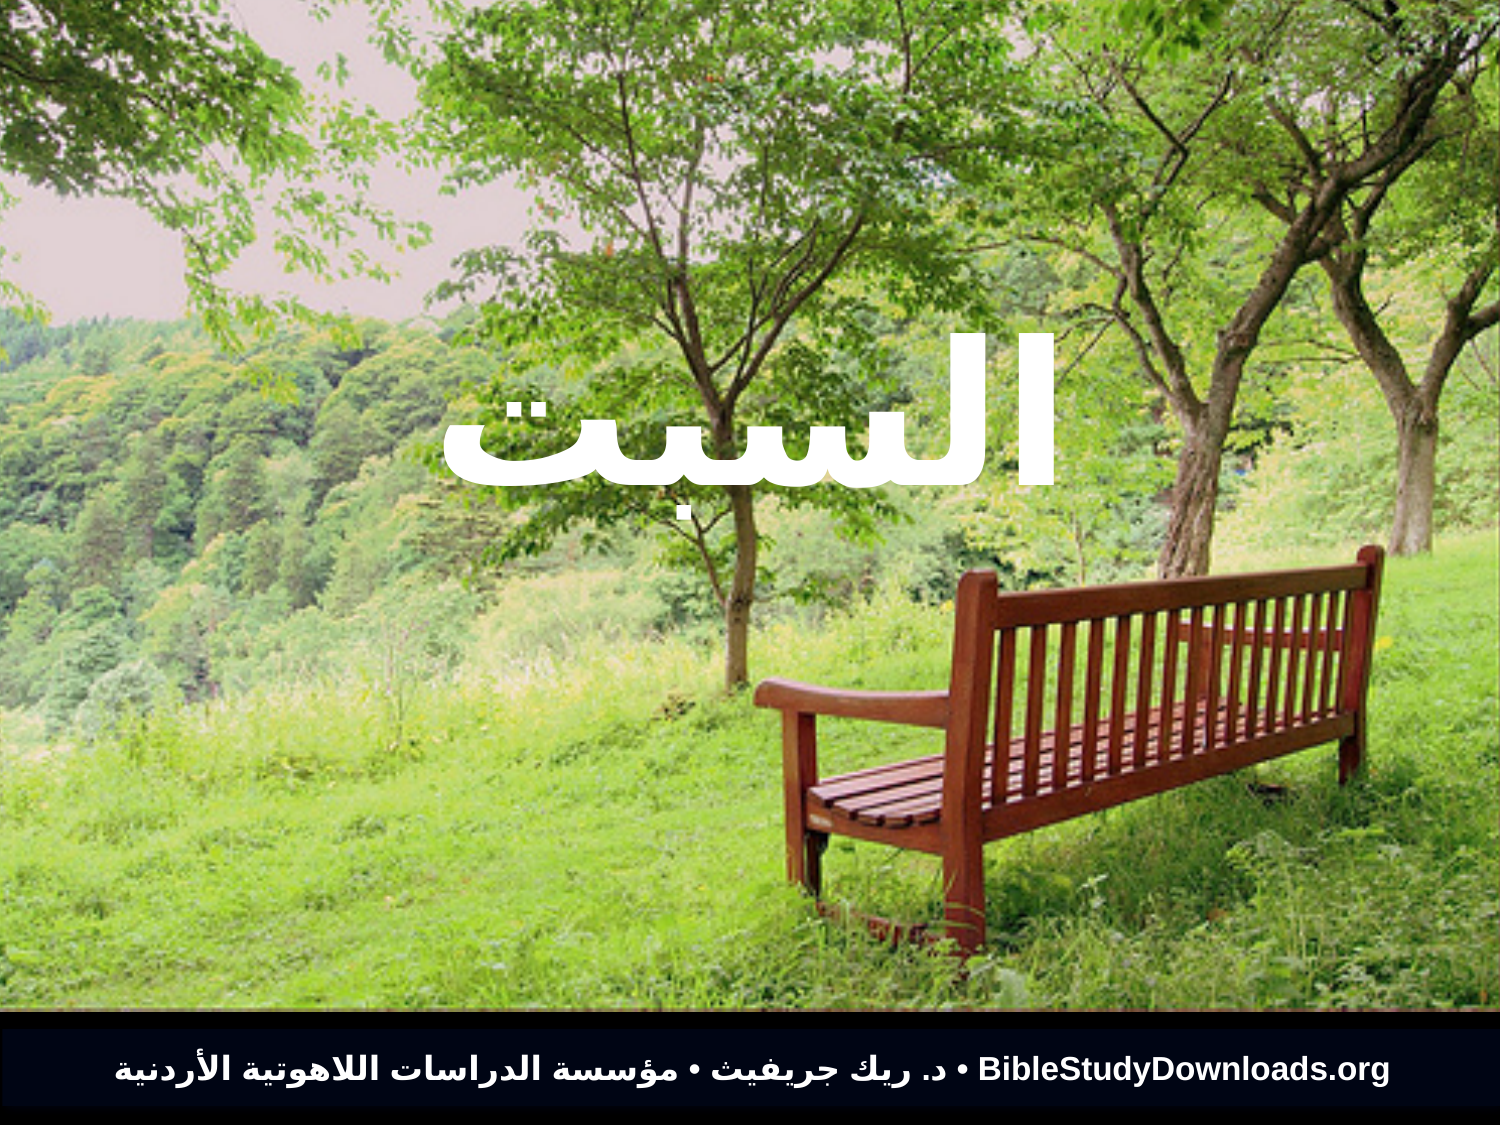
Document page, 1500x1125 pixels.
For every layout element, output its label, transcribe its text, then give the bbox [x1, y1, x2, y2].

text_box د. ريك جريفيث • مؤسسة الدراسات اللاهوتية الأردنية • BibleStudyDownloads.org [2, 1029, 1500, 1106]
picture [0, 0, 1500, 1012]
